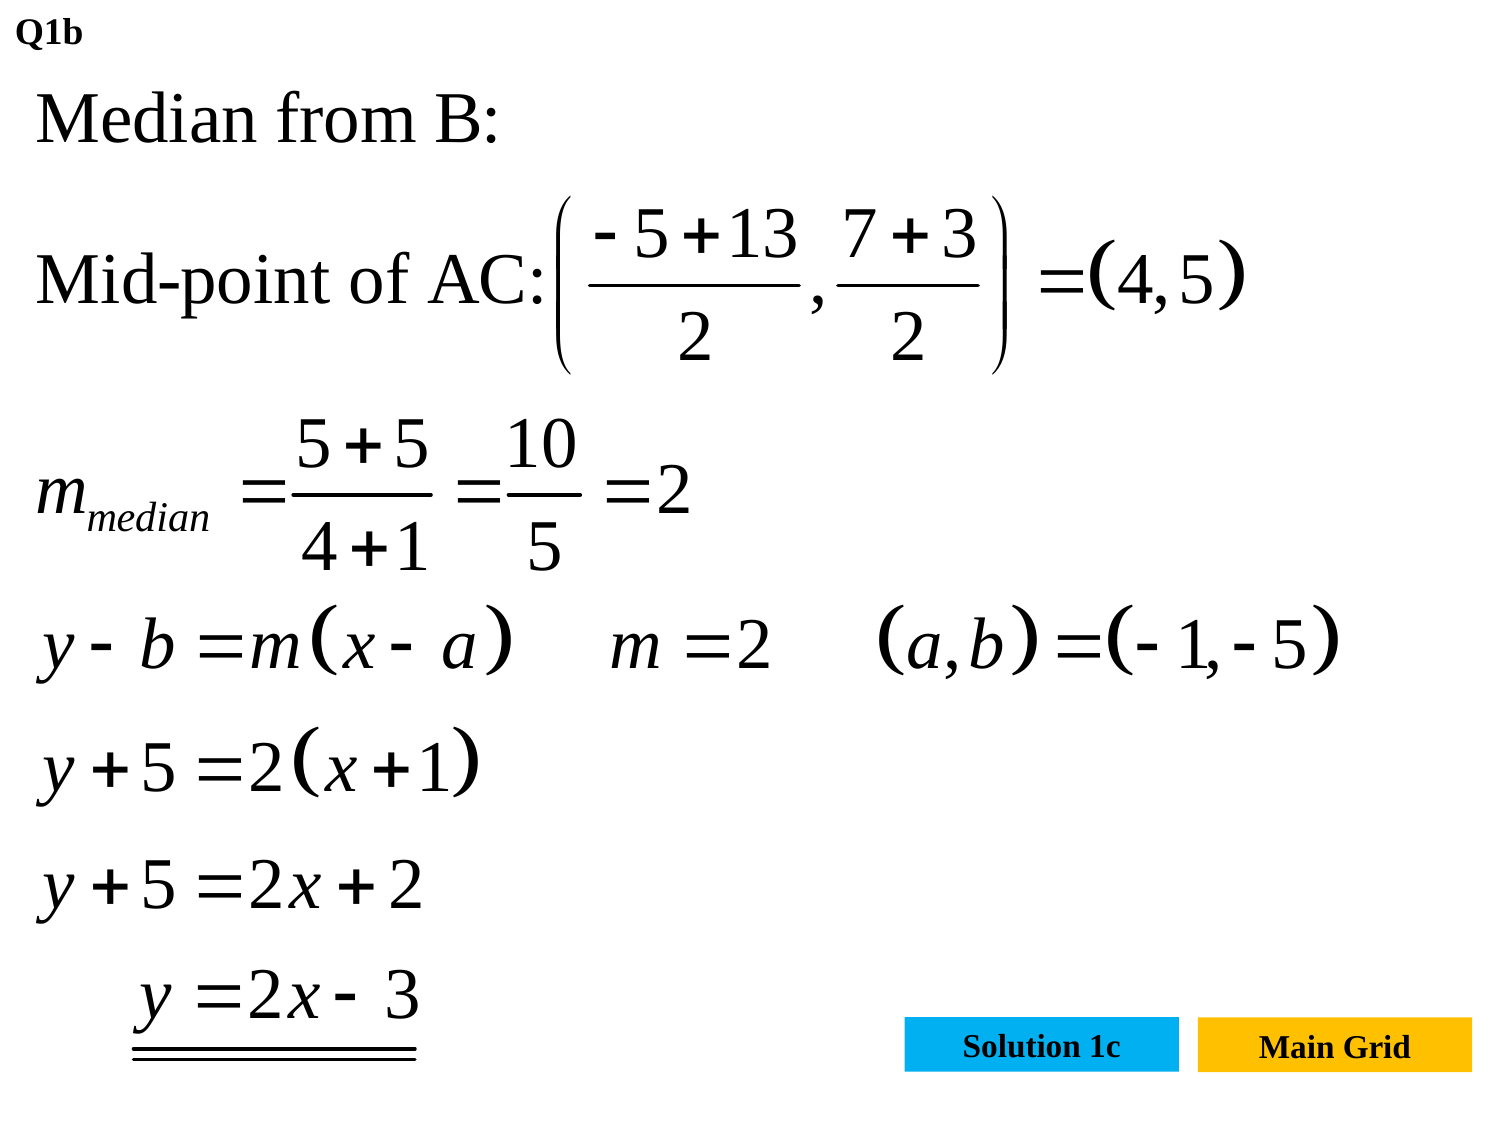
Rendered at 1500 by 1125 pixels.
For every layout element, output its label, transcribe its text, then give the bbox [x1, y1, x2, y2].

text_box Main Grid [1354, 1017, 1473, 1073]
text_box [24, 73, 1350, 1077]
text_box Q1b [0, 0, 113, 60]
